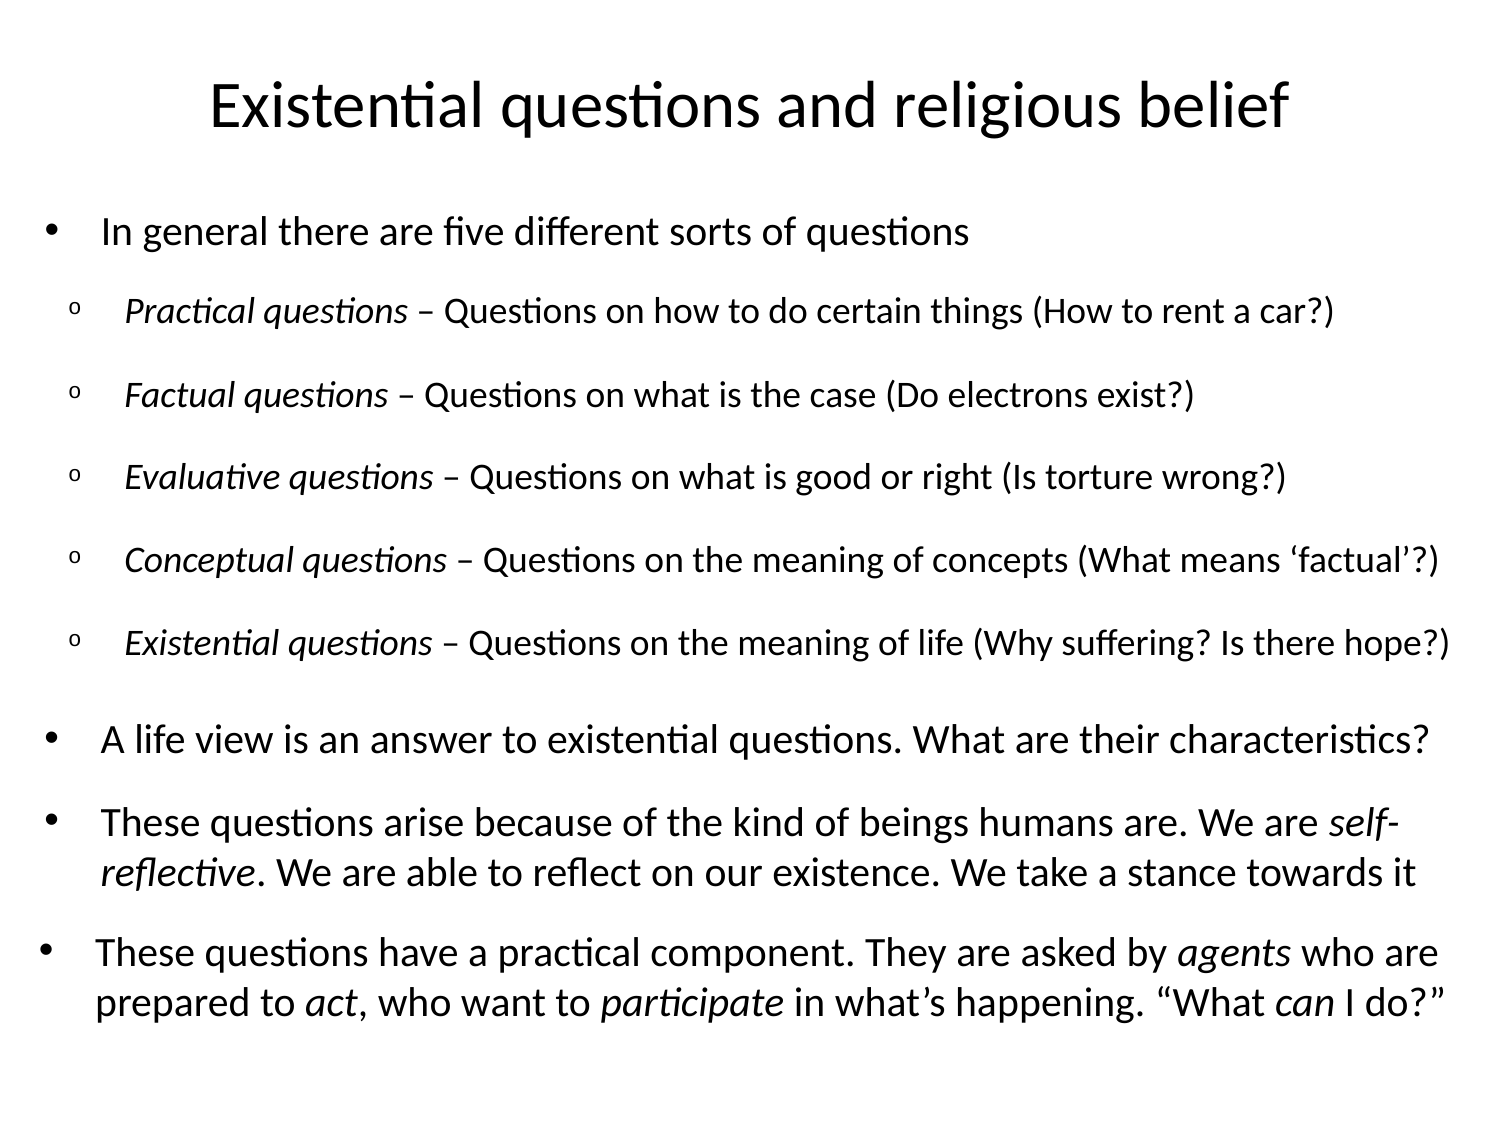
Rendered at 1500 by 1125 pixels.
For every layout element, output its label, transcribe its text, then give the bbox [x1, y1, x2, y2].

text_box Practical questions – Questions on how to do certain things (How to rent a car?) [53, 278, 1403, 338]
text_box In general there are five different sorts of questions [29, 196, 1500, 303]
text_box A life view is an answer to existential questions. What are their characteristics? [29, 704, 1500, 786]
text_box These questions arise because of the kind of beings humans are. We are self-reflective. We are able to reflect on our existence. We take a stance towards it [29, 786, 1500, 894]
text_box Existential questions – Questions on the meaning of life (Why suffering? Is there hope?) [53, 610, 1483, 669]
text_box Factual questions – Questions on what is the case (Do electrons exist?) [53, 362, 1403, 421]
text_box These questions have a practical component. They are asked by agents who are prepared to act, who want to participate in what’s happening. “What can I do?” [23, 916, 1495, 1024]
text_box Conceptual questions – Questions on the meaning of concepts (What means ‘factual’?) [53, 527, 1483, 587]
text_box Evaluative questions – Questions on what is good or right (Is torture wrong?) [53, 444, 1403, 504]
title Existential questions and religious belief [75, 7, 1425, 195]
